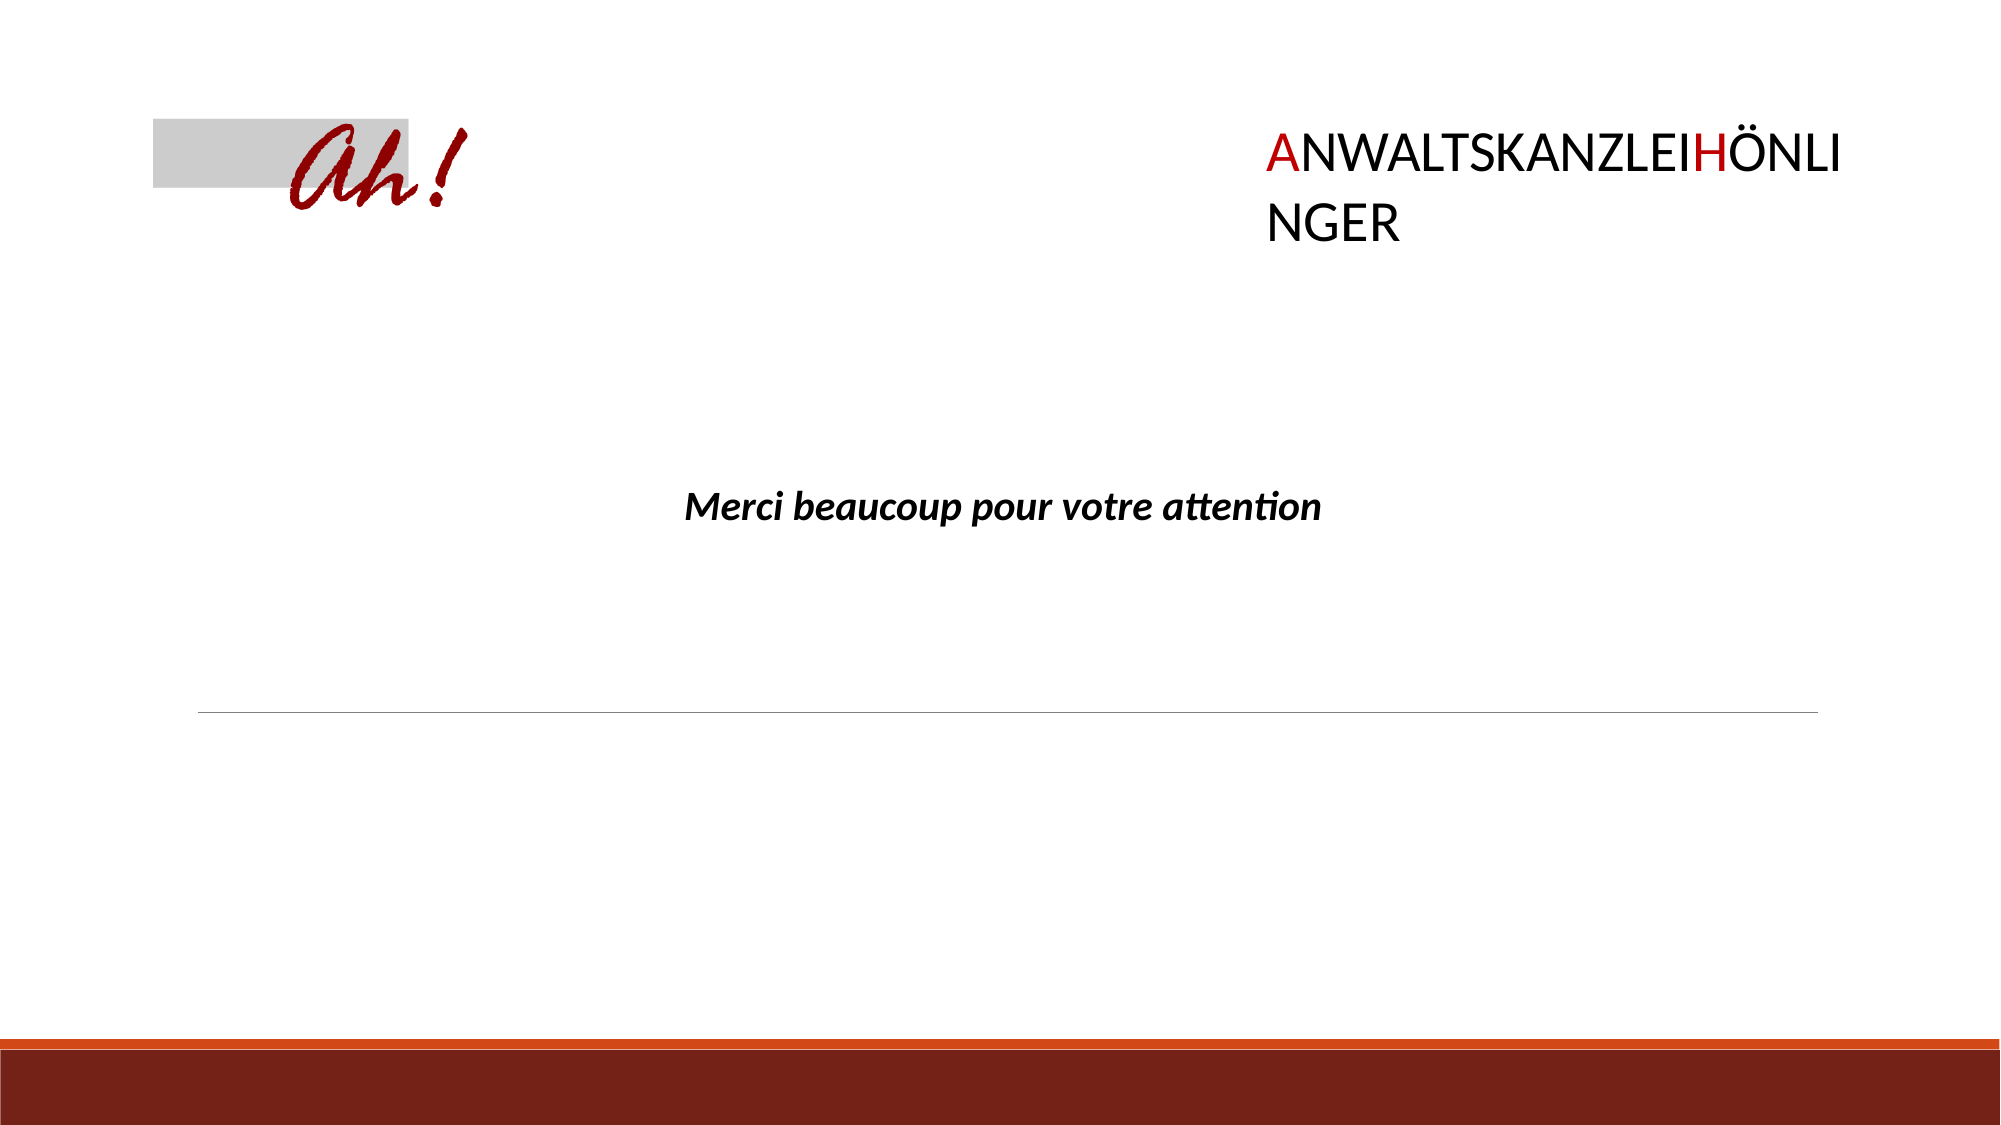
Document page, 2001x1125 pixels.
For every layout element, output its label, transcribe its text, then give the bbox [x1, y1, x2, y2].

text_box AnwaltskanzleiHönlinger [1251, 105, 1885, 306]
text_box Merci beaucoup pour votre attention [348, 471, 1659, 537]
picture [152, 105, 491, 228]
